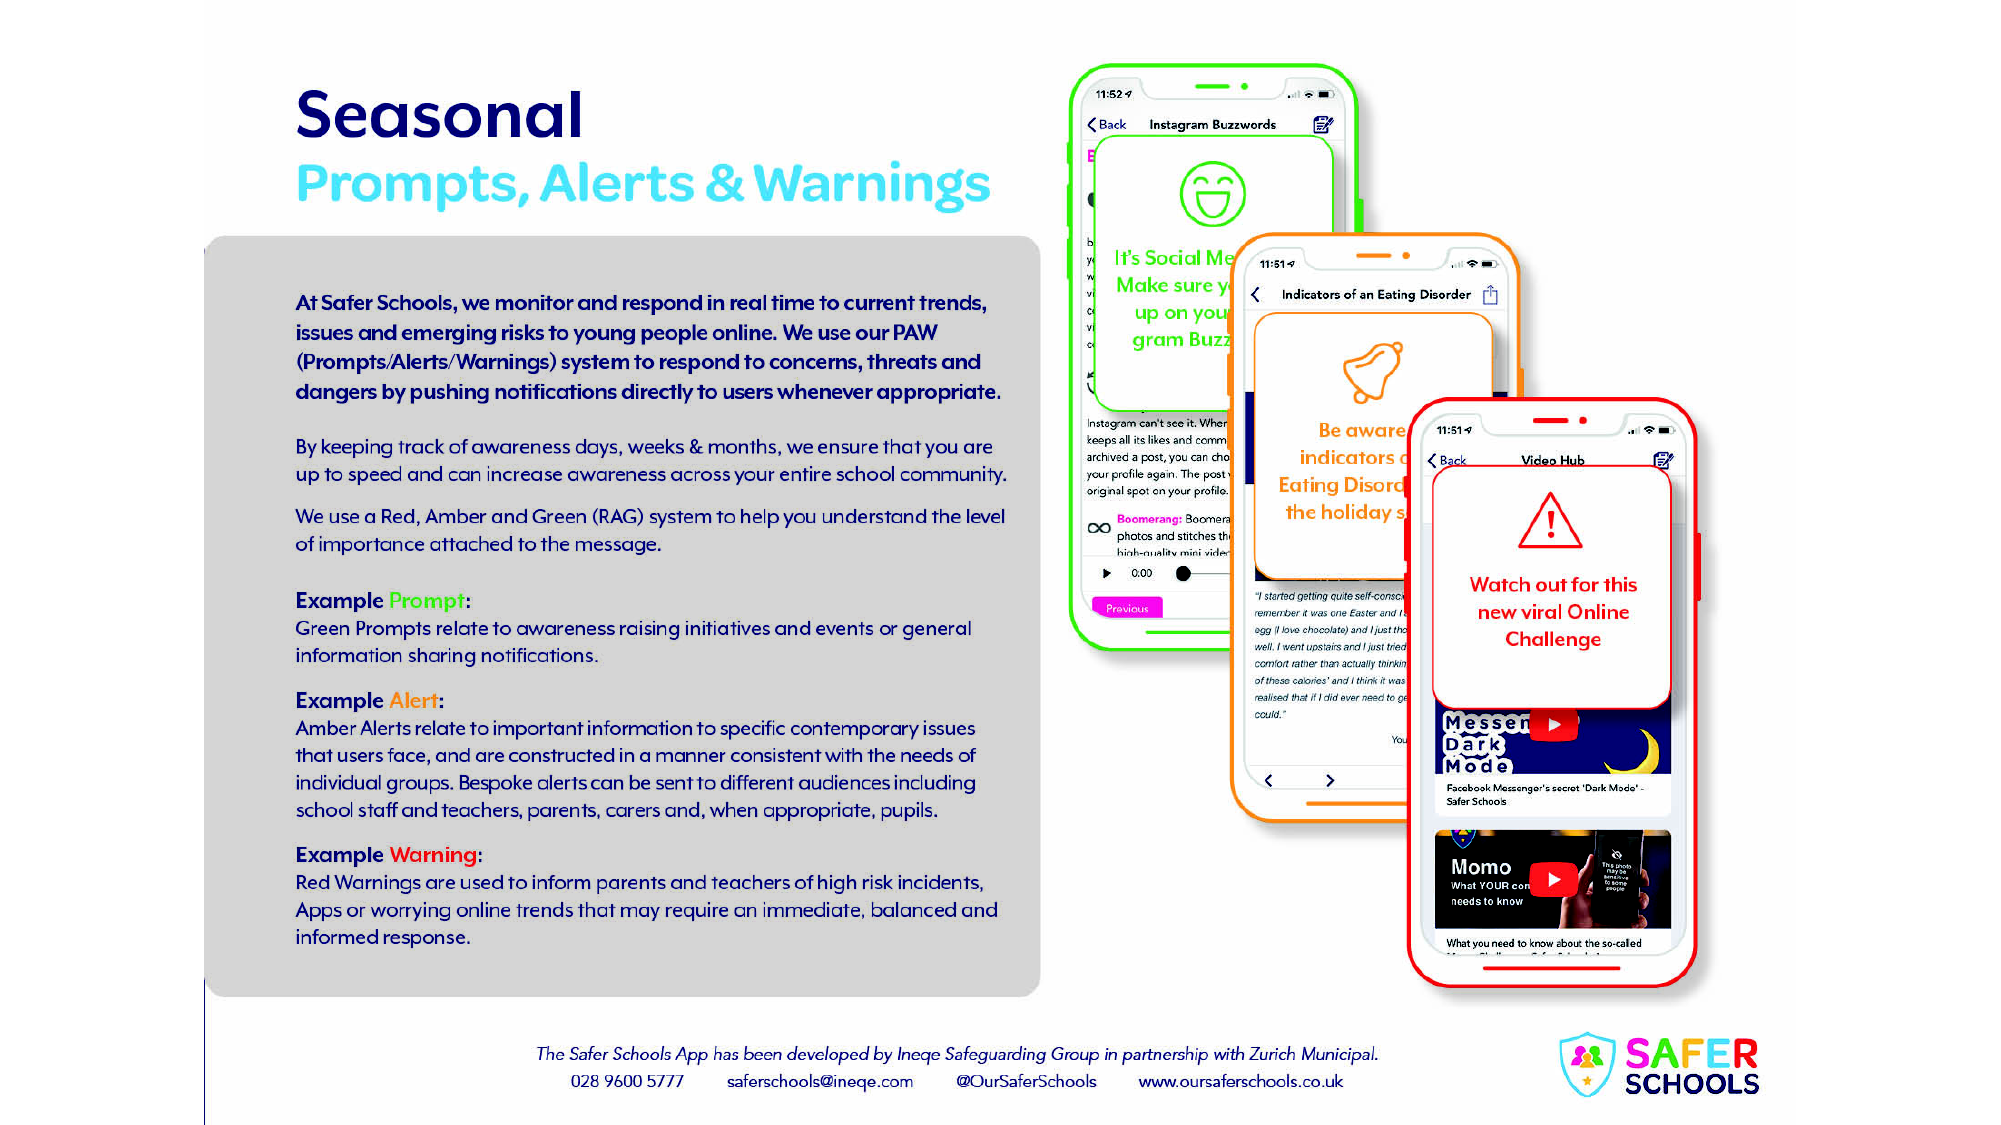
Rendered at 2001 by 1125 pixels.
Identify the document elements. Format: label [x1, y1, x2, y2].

picture [204, 0, 1796, 1125]
